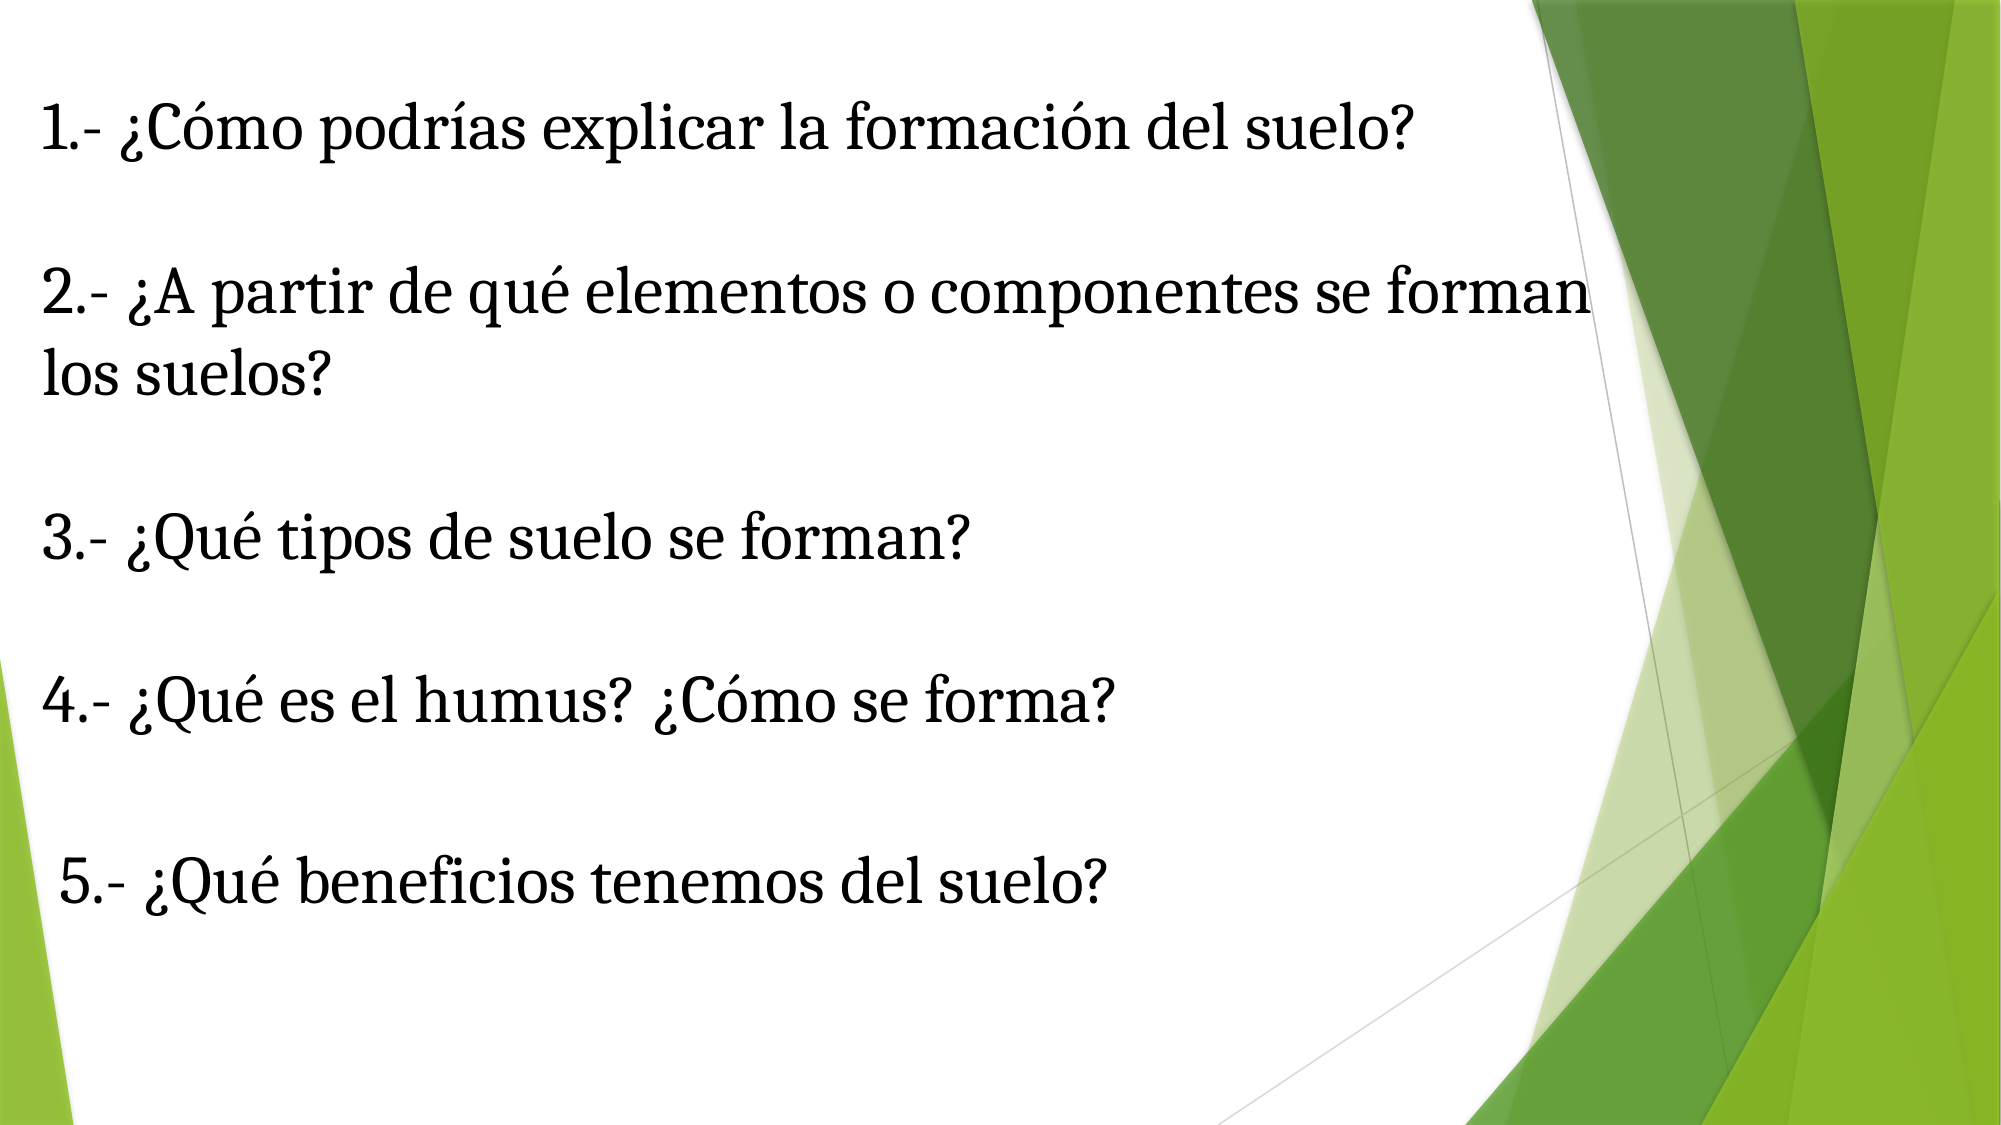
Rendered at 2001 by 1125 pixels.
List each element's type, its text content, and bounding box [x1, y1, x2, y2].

title 1.- ¿Cómo podrías explicar la formación del suelo? 2.- ¿A partir de qué elementos o componentes se forman los suelos? 3.- ¿Qué tipos de suelo se forman? 4.- ¿Qué es el humus? ¿Cómo se forma? 5.- ¿Qué beneficios tenemos del suelo? [27, 74, 1674, 933]
